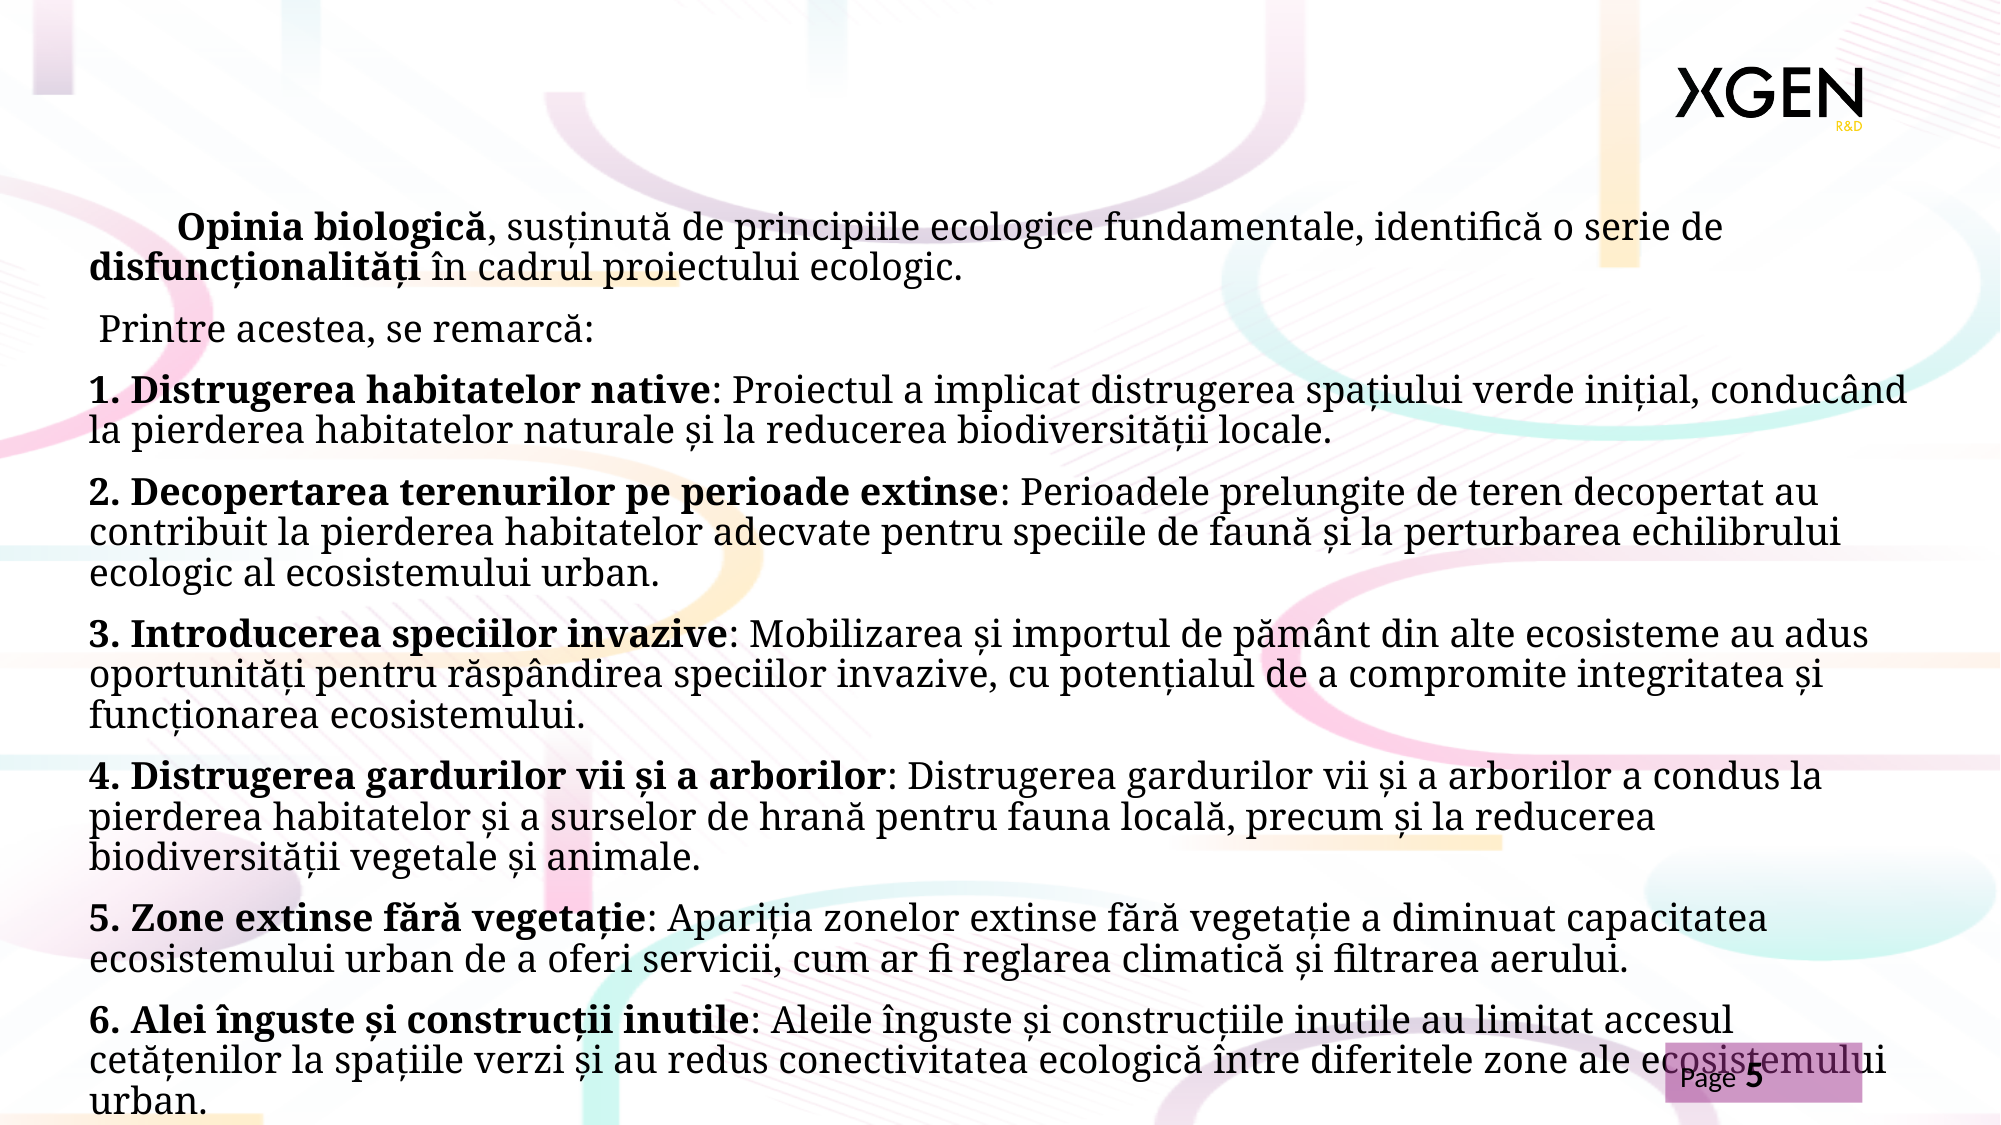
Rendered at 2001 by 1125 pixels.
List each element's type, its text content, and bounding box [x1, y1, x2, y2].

list Opinia biologică, susținută de principiile ecologice fundamentale, identifică o serie de disfuncționalități în cadrul proiectului ecologic. Printre acestea, se remarcă: 1. Distrugerea habitatelor native: Proiectul a implicat distrugerea spațiului verde inițial, conducând la pierderea habitatelor naturale și la reducerea biodiversității locale. 2. Decopertarea terenurilor pe perioade extinse: Perioadele prelungite de teren decopertat au contribuit la pierderea habitatelor adecvate pentru speciile de faună și la perturbarea echilibrului ecologic al ecosistemului urban. 3. Introducerea speciilor invazive: Mobilizarea și importul de pământ din alte ecosisteme au adus oportunități pentru răspândirea speciilor invazive, cu potențialul de a compromite integritatea și funcționarea ecosistemului. 4. Distrugerea gardurilor vii și a arborilor: Distrugerea gardurilor vii și a arborilor a condus la pierderea habitatelor și a surselor de hrană pentru fauna locală, precum și la reducerea biodiversității vegetale și animale. 5. Zone extinse fără vegetație: Apariția zonelor extinse fără vegetație a diminuat capacitatea ecosistemului urban de a oferi servicii, cum ar fi reglarea climatică și filtrarea aerului. 6. Alei înguste și construcții inutile: Aleile înguste și construcțiile inutile au limitat accesul cetățenilor la spațiile verzi și au redus conectivitatea ecologică între diferitele zone ale ecosistemului urban. [73, 200, 1926, 1083]
picture [0, 0, 2001, 1125]
slide_number Page 5 [1665, 1042, 1863, 1103]
